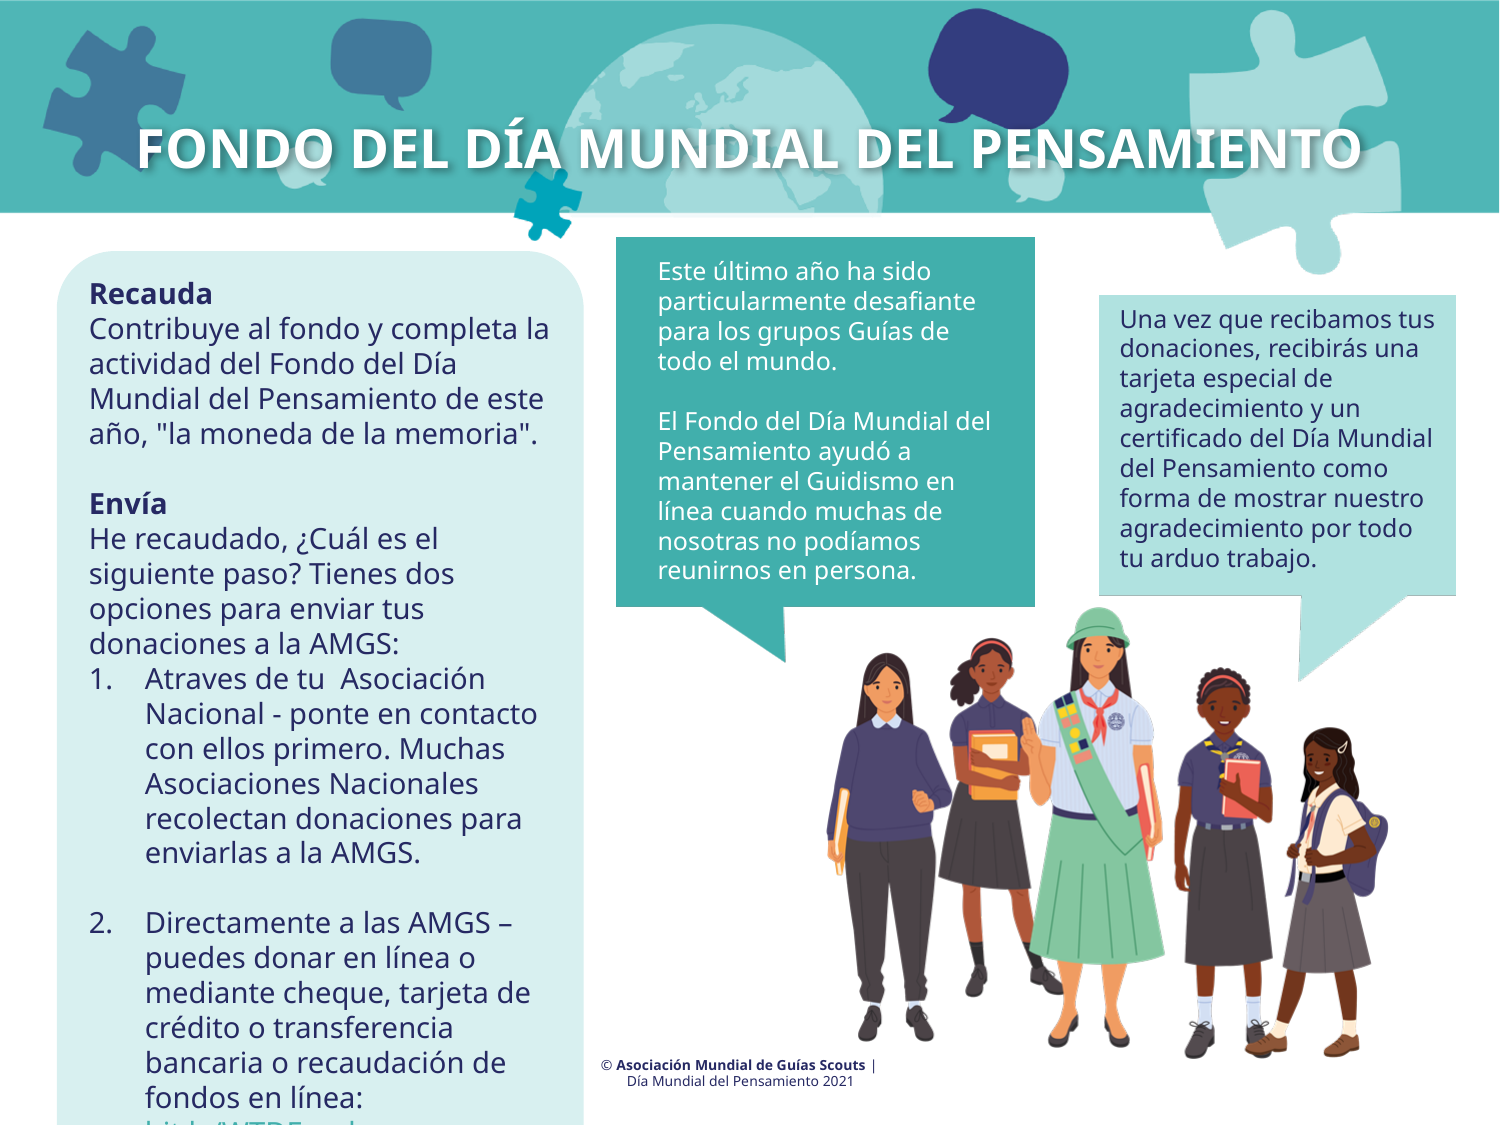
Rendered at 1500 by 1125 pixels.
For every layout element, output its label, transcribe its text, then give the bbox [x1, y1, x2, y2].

footer © Asociación Mundial de Guías Scouts | Día Mundial del Pensamiento 2021 [523, 1042, 763, 1103]
text_box FONDO DEL DÍA MUNDIAL DEL PENSAMIENTO [103, 65, 1397, 188]
text_box Recauda Contribuye al fondo y completa la actividad del Fondo del Día Mundial del Pensamiento de este año, "la moneda de la memoria". Envía He recaudado, ¿Cuál es el siguiente paso? Tienes dos opciones para enviar tus donaciones a la AMGS: Atraves de tu Asociación Nacional - ponte en contacto con ellos primero. Muchas Asociaciones Nacionales recolectan donaciones para enviarlas a la AMGS. Directamente a las AMGS – puedes donar en línea o mediante cheque, tarjeta de crédito o transferencia bancaria o recaudación de fondos en línea: bit.ly/WTDFund [56, 251, 584, 1125]
picture [0, 0, 1500, 1125]
